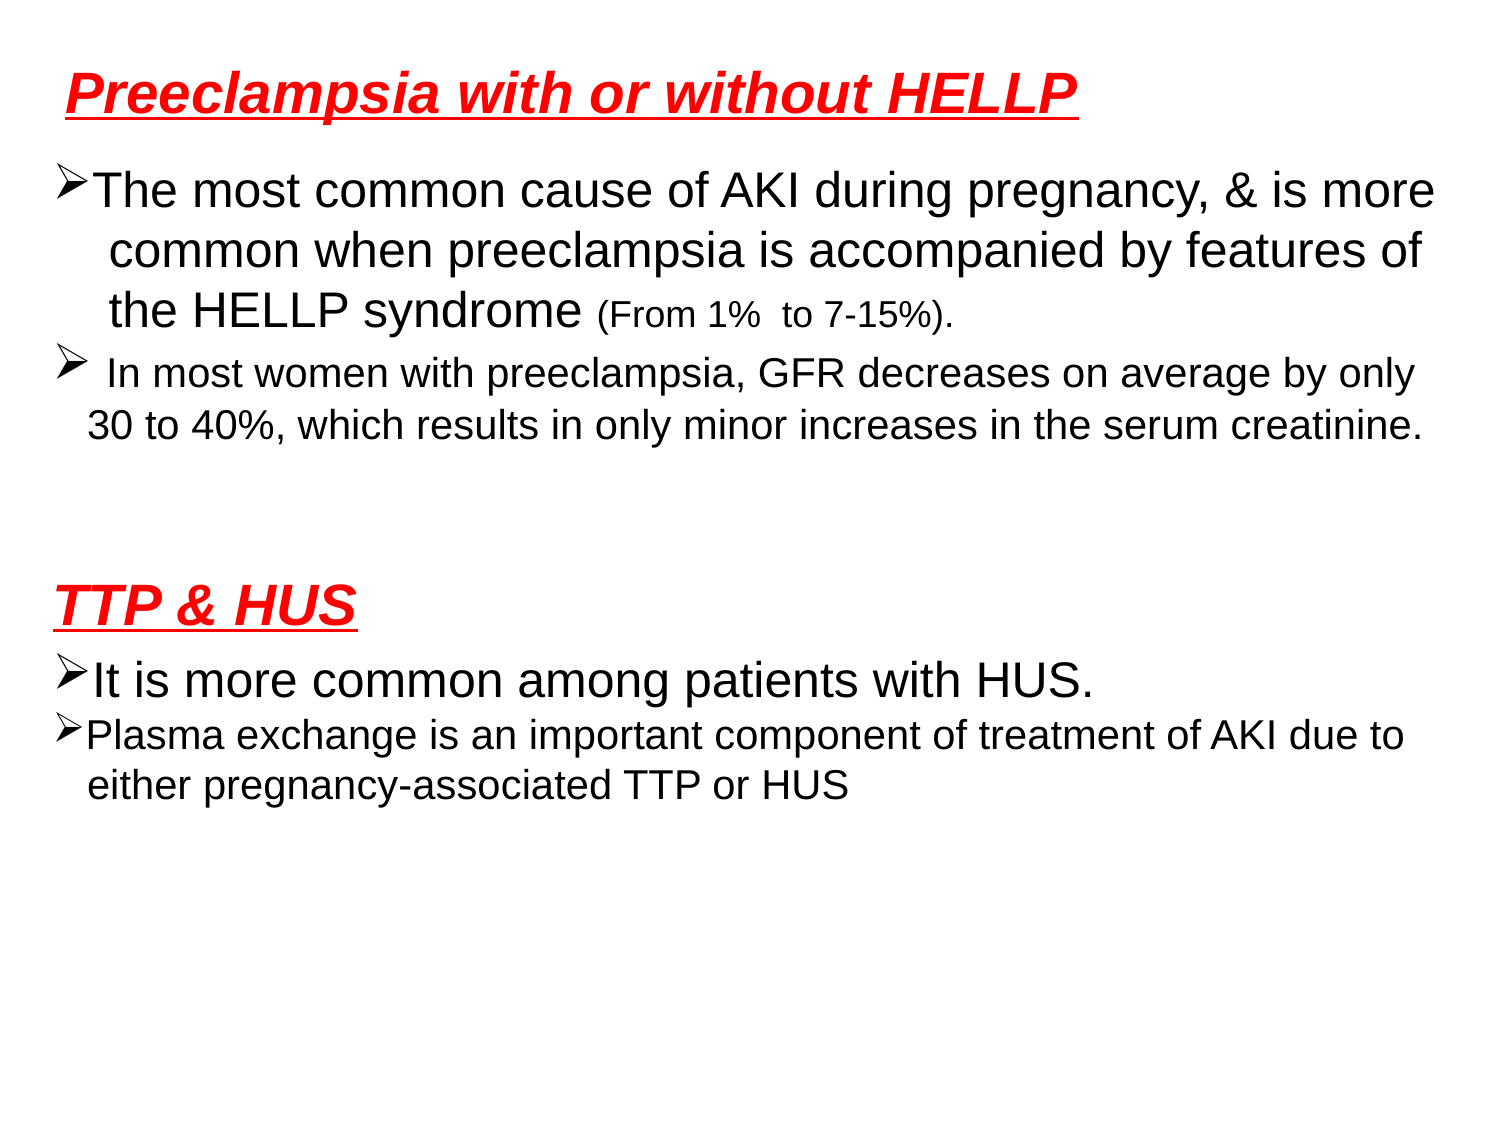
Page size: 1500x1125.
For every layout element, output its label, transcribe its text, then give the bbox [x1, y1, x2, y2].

subtitle The most common cause of AKI during pregnancy, & is more common when preeclampsia is accompanied by features of the HELLP syndrome (From 1% to 7-15%). In most women with preeclampsia, GFR decreases on average by only 30 to 40%, which results in only minor increases in the serum creatinine. TTP & HUS It is more common among patients with HUS. Plasma exchange is an important component of treatment of AKI due to either pregnancy-associated TTP or HUS [37, 149, 1463, 1088]
title Preeclampsia with or without HELLP [50, 75, 1463, 149]
